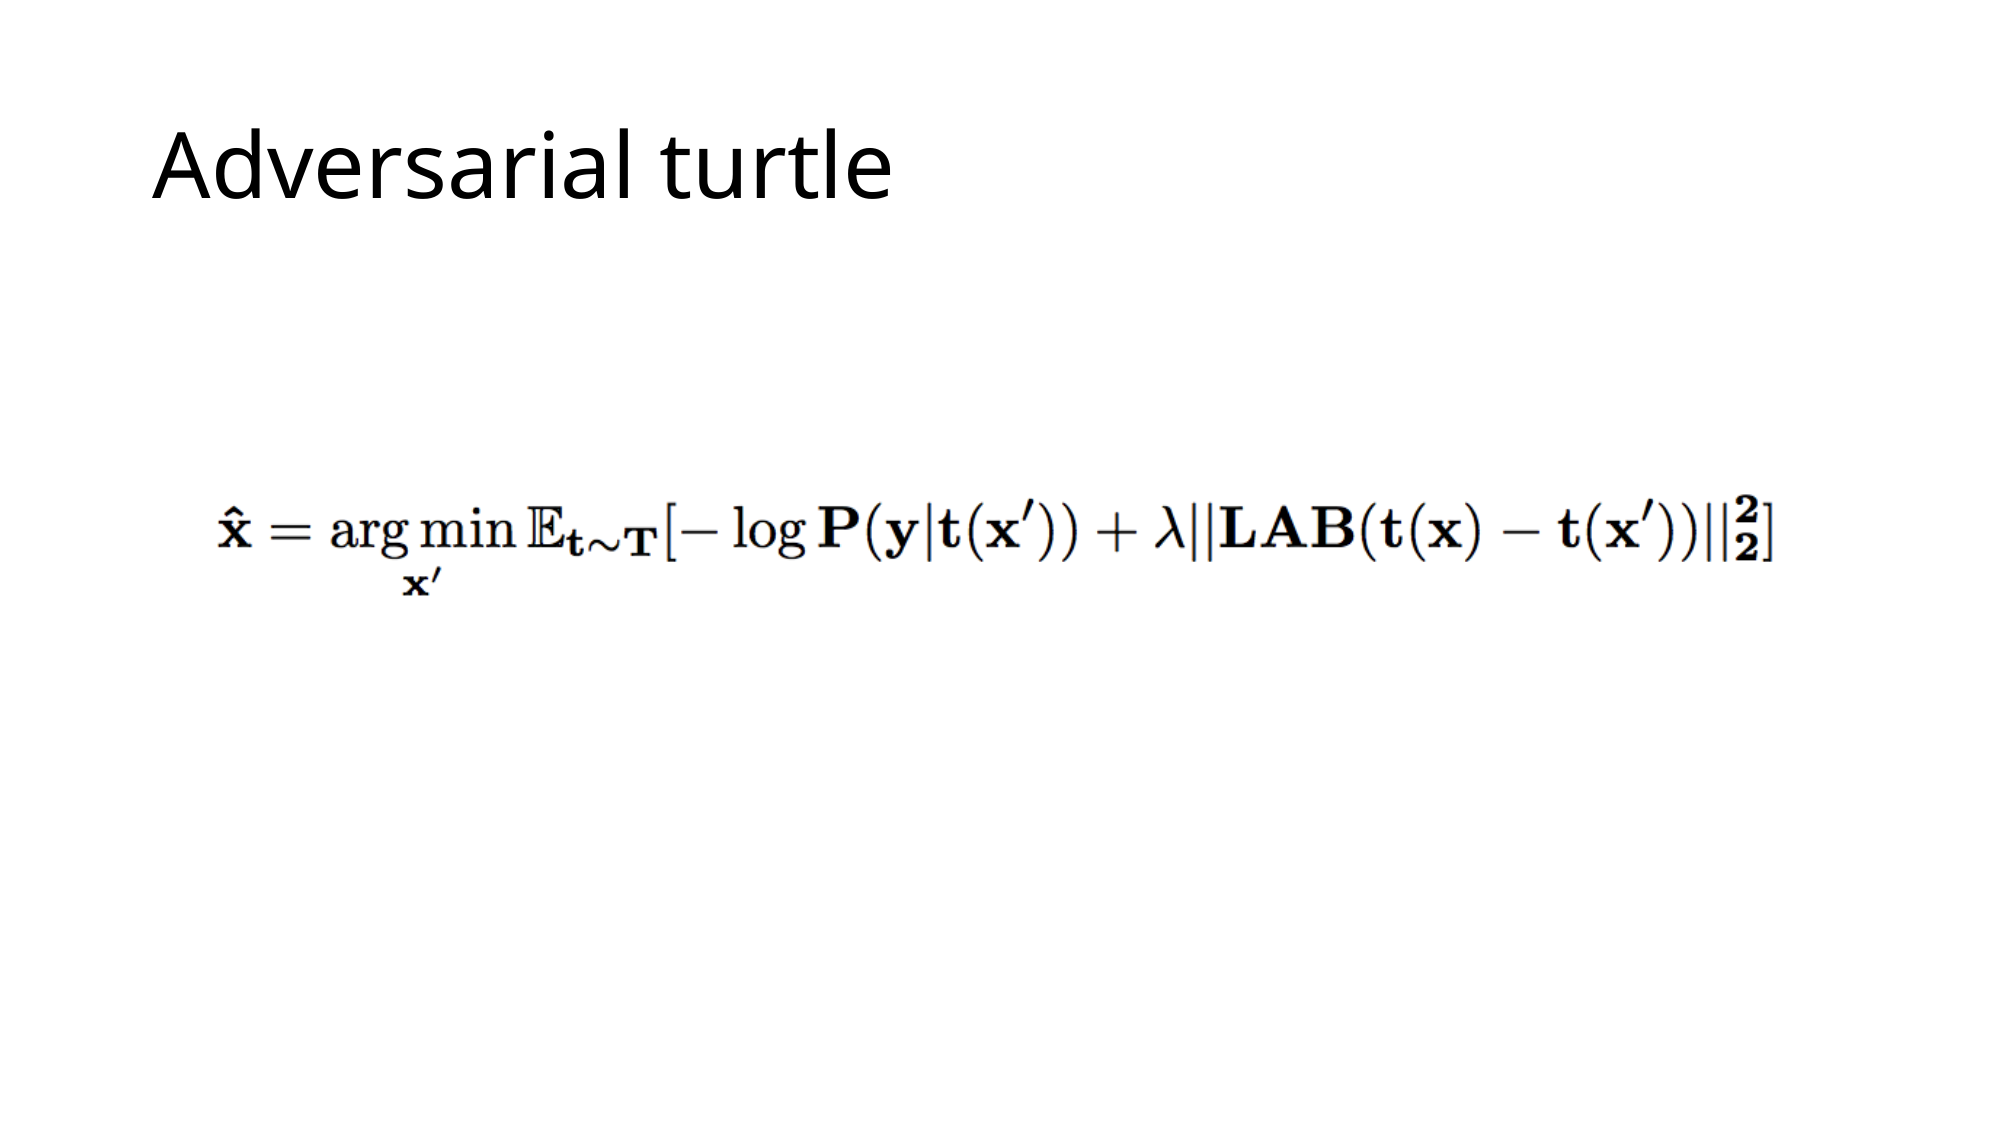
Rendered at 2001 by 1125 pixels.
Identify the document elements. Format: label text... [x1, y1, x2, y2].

title Adversarial turtle [137, 59, 1863, 278]
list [183, 483, 1816, 641]
